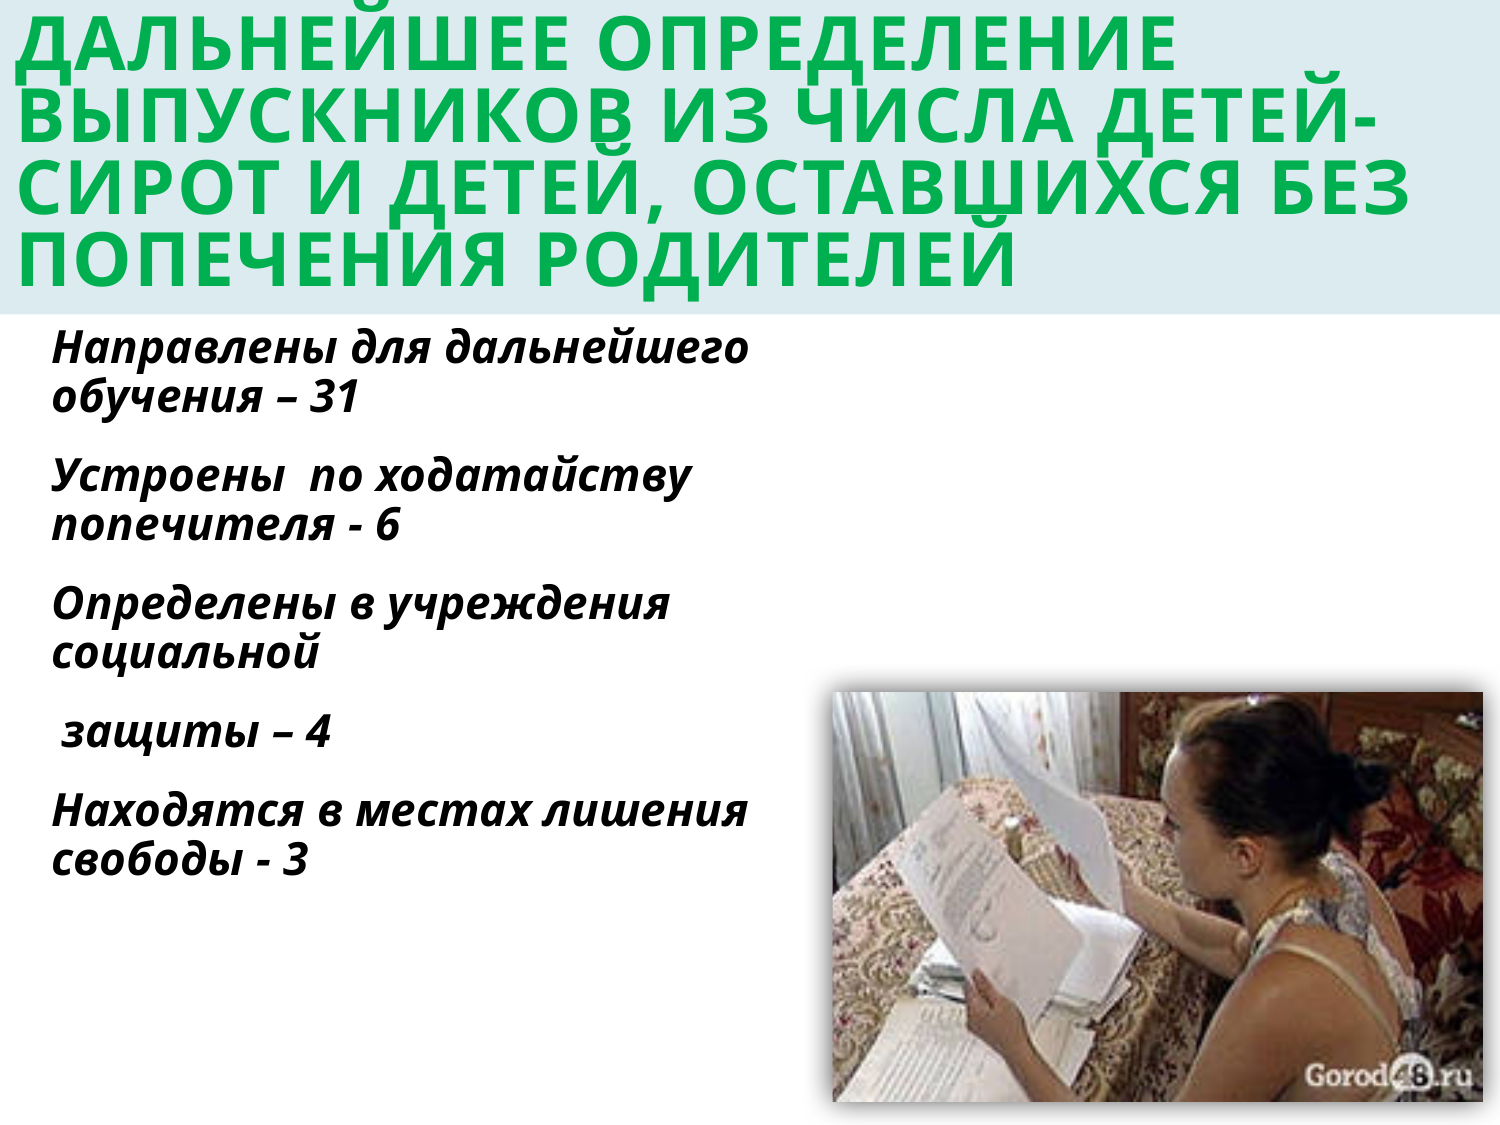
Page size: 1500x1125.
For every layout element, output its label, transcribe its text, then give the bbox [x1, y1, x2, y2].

picture [832, 692, 1484, 1102]
list Направлены для дальнейшего обучения – 31 Устроены по ходатайству попечителя - 6 Определены в учреждения социальной защиты – 4 Находятся в местах лишения свободы - 3 [29, 316, 809, 1012]
title Дальнейшее определение выпускников из числа детей-сирот и детей, оставшихся без попечения родителей [0, 0, 1500, 315]
